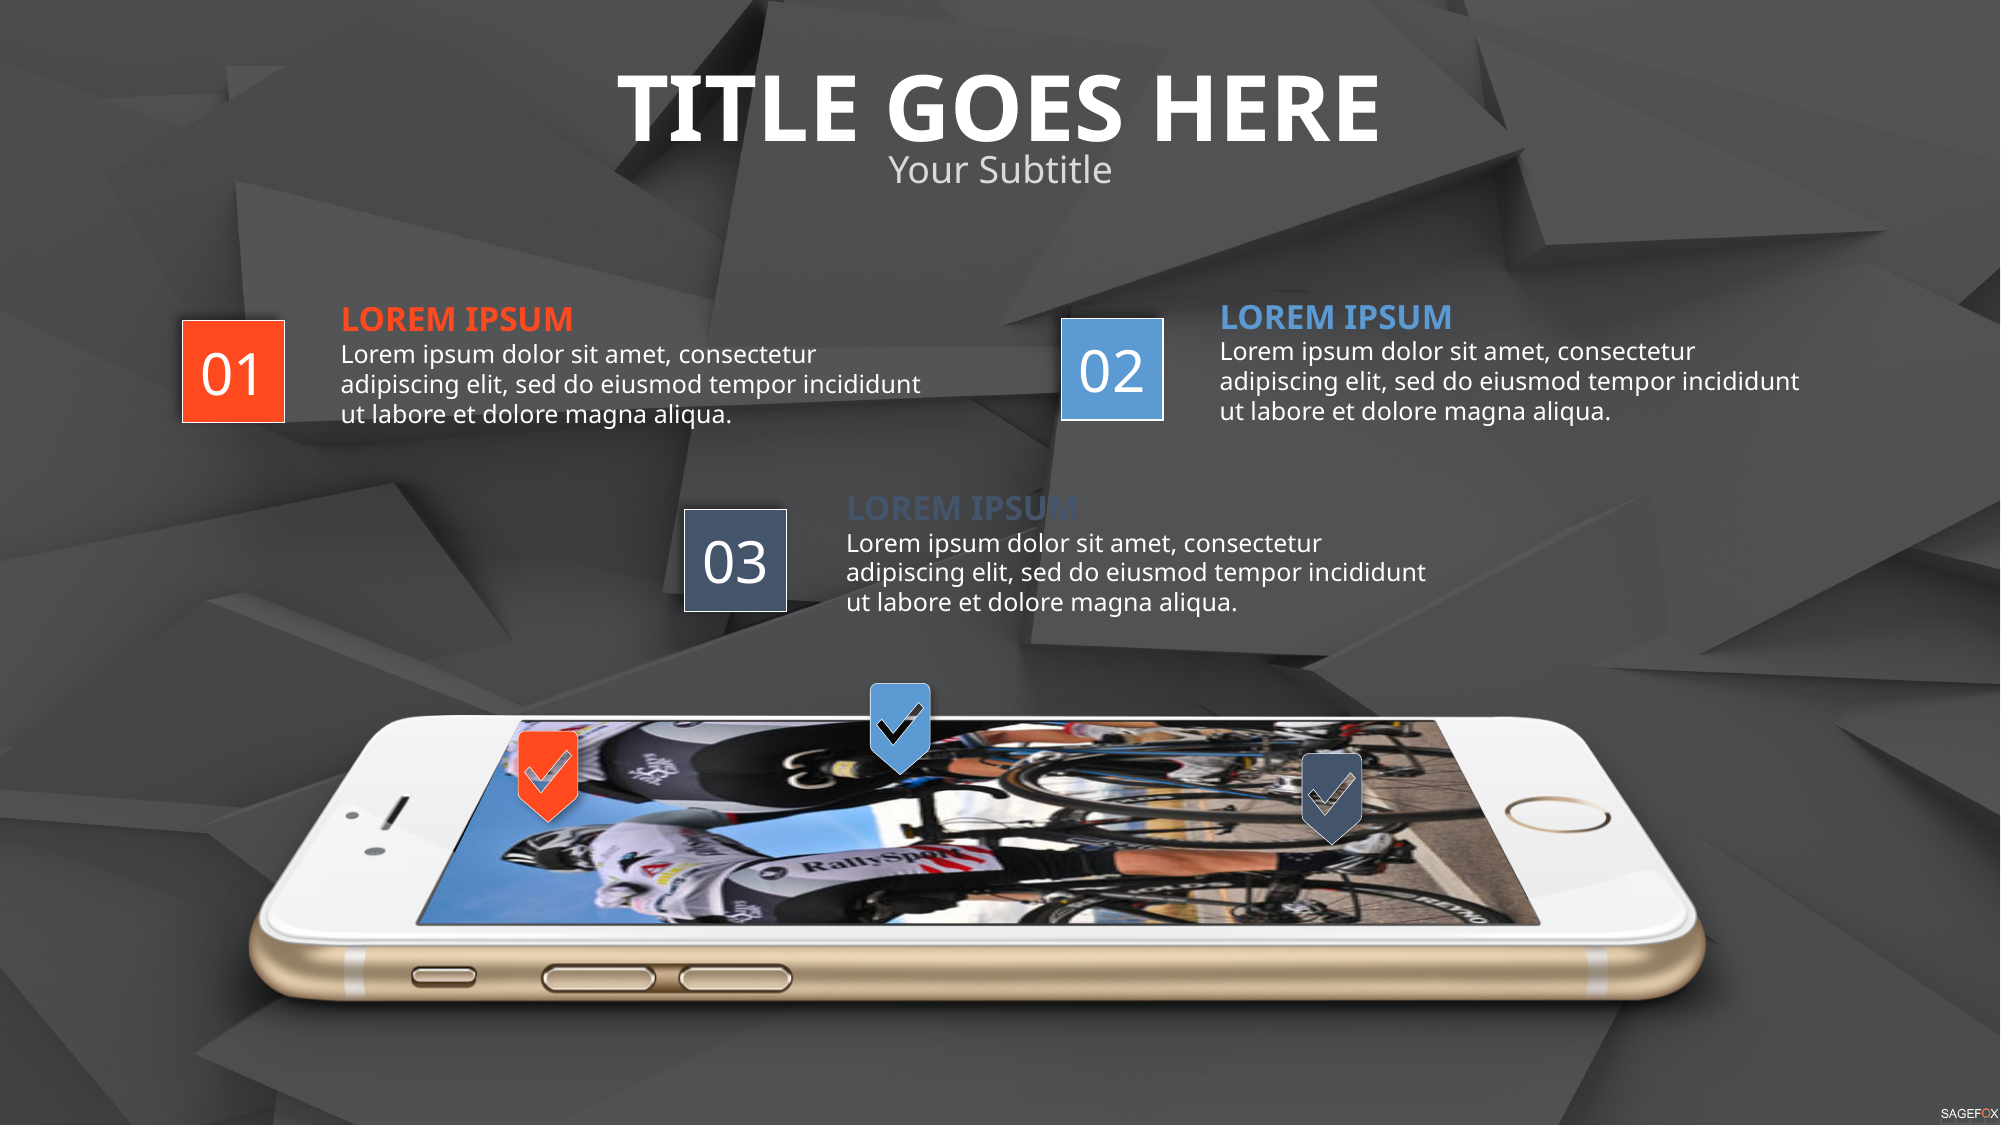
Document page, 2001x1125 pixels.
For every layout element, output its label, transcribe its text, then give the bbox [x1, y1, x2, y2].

text_box 01 [181, 320, 285, 424]
text_box 03 [683, 508, 787, 560]
picture [0, 0, 2001, 1125]
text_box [548, 42, 1452, 199]
text_box LOREM IPSUM Lorem ipsum dolor sit amet, consectetur adipiscing elit, sed do eiusmod tempor incididunt ut labore et dolore magna aliqua. [836, 482, 1442, 560]
text_box LOREM IPSUM Lorem ipsum dolor sit amet, consectetur adipiscing elit, sed do eiusmod tempor incididunt ut labore et dolore magna aliqua. [1209, 290, 1815, 431]
text_box LOREM IPSUM Lorem ipsum dolor sit amet, consectetur adipiscing elit, sed do eiusmod tempor incididunt ut labore et dolore magna aliqua. [330, 293, 937, 434]
text_box 02 [1060, 317, 1164, 421]
